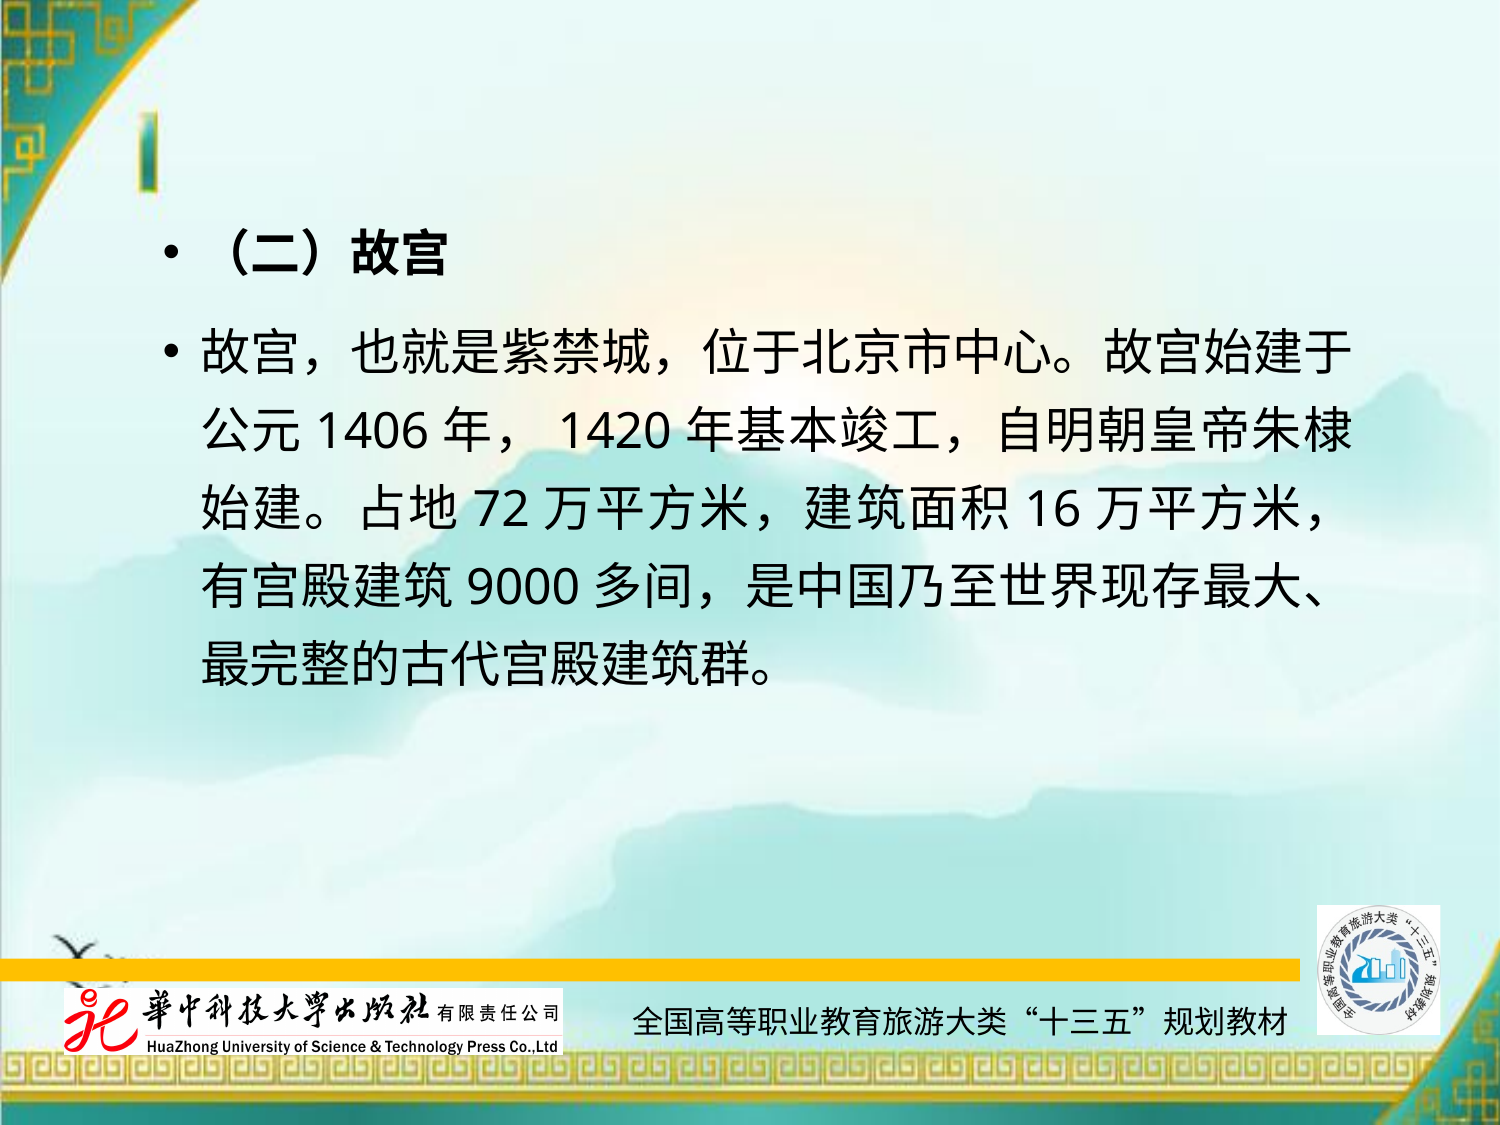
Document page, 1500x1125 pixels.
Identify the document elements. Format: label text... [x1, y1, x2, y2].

picture [0, 0, 1500, 1125]
list （二）故宫 故宫，也就是紫禁城，位于北京市中心。故宫始建于公元1406年，1420年基本竣工，自明朝皇帝朱棣始建。占地72万平方米，建筑面积16万平方米，有宫殿建筑9000多间，是中国乃至世界现存最大、最完整的古代宫殿建筑群。 [147, 196, 1369, 929]
